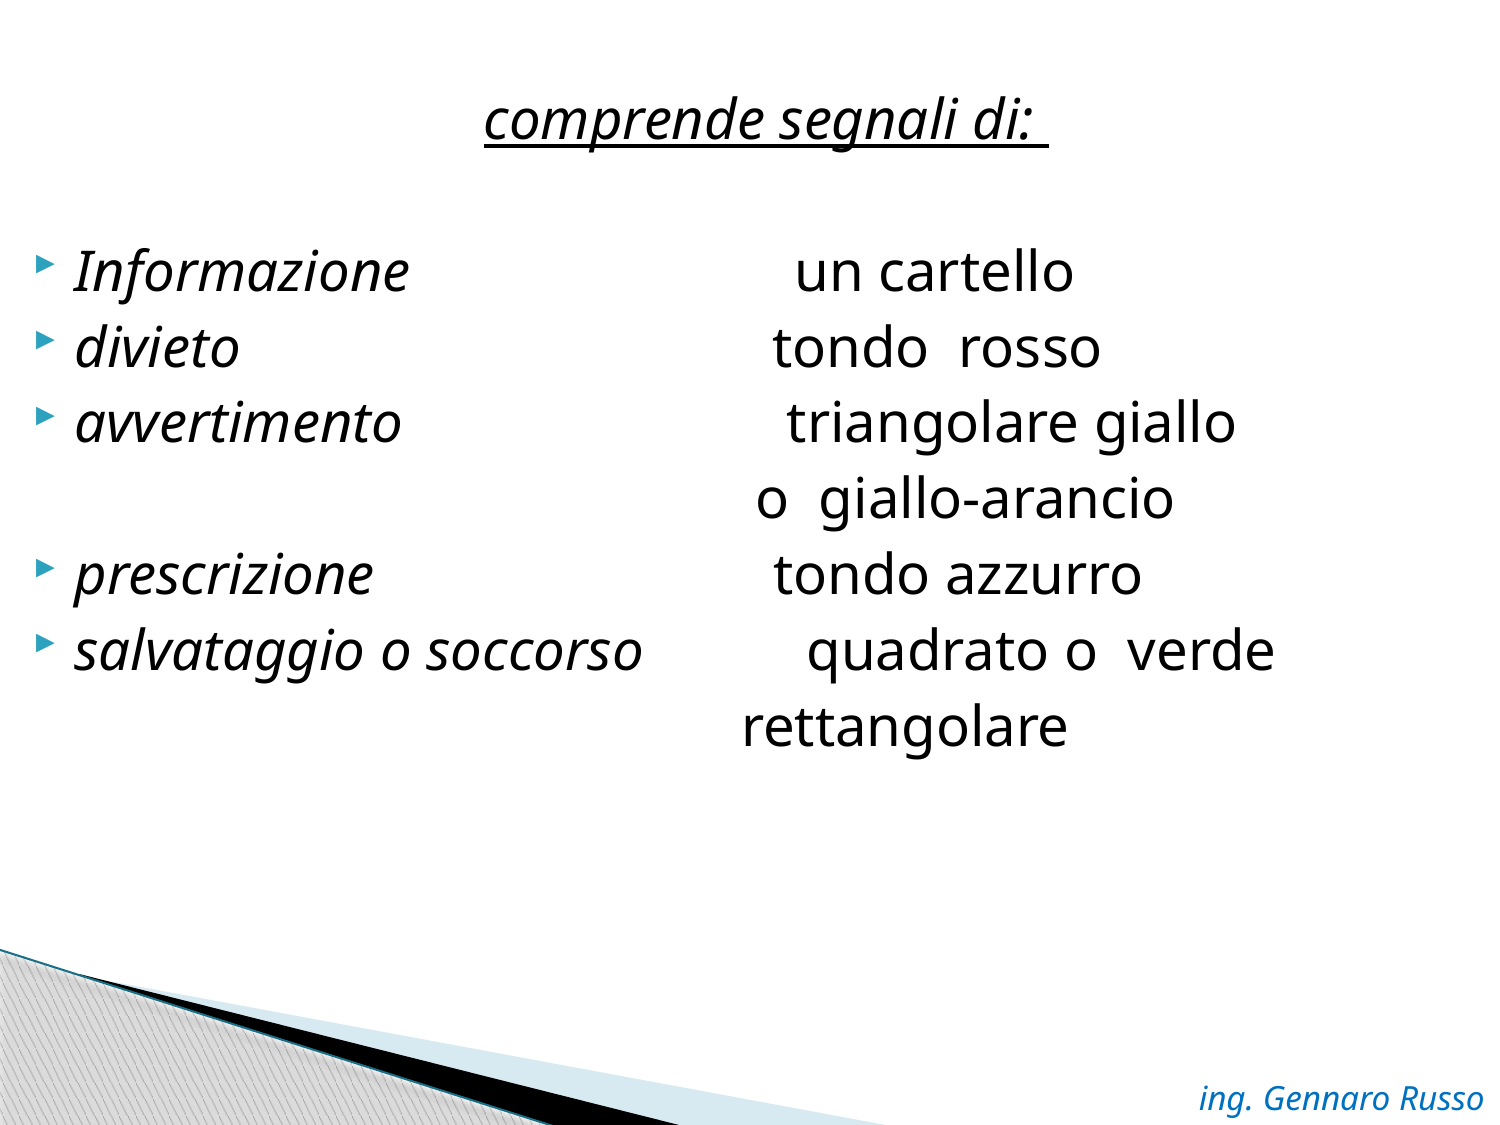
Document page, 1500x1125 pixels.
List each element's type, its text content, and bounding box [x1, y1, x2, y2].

list comprende segnali di: Informazione un cartello divieto tondo rosso avvertimento triangolare giallo o giallo-arancio prescrizione tondo azzurro salvataggio o soccorso quadrato o verde rettangolare [0, 0, 1500, 1125]
